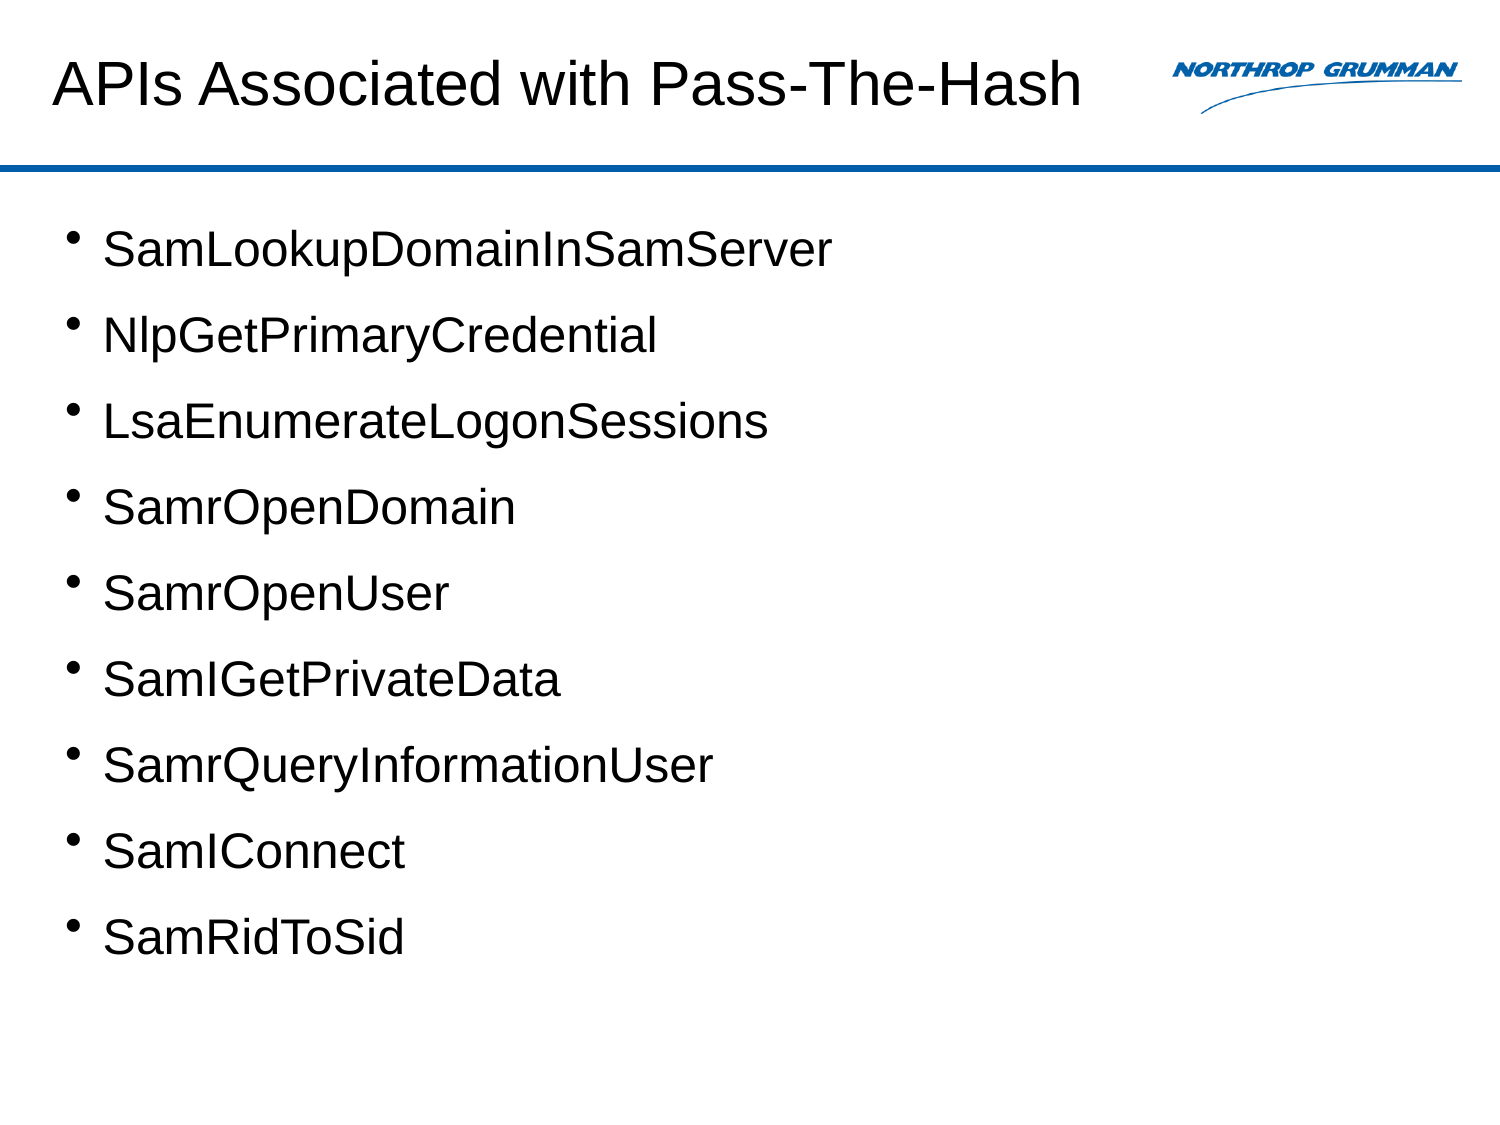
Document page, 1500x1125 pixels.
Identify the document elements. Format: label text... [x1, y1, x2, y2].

title APIs Associated with Pass-The-Hash [37, 11, 1138, 150]
list SamLookupDomainInSamServer NlpGetPrimaryCredential LsaEnumerateLogonSessions SamrOpenDomain SamrOpenUser SamIGetPrivateData SamrQueryInformationUser SamIConnect SamRidToSid [49, 229, 1426, 973]
picture [1172, 62, 1462, 114]
